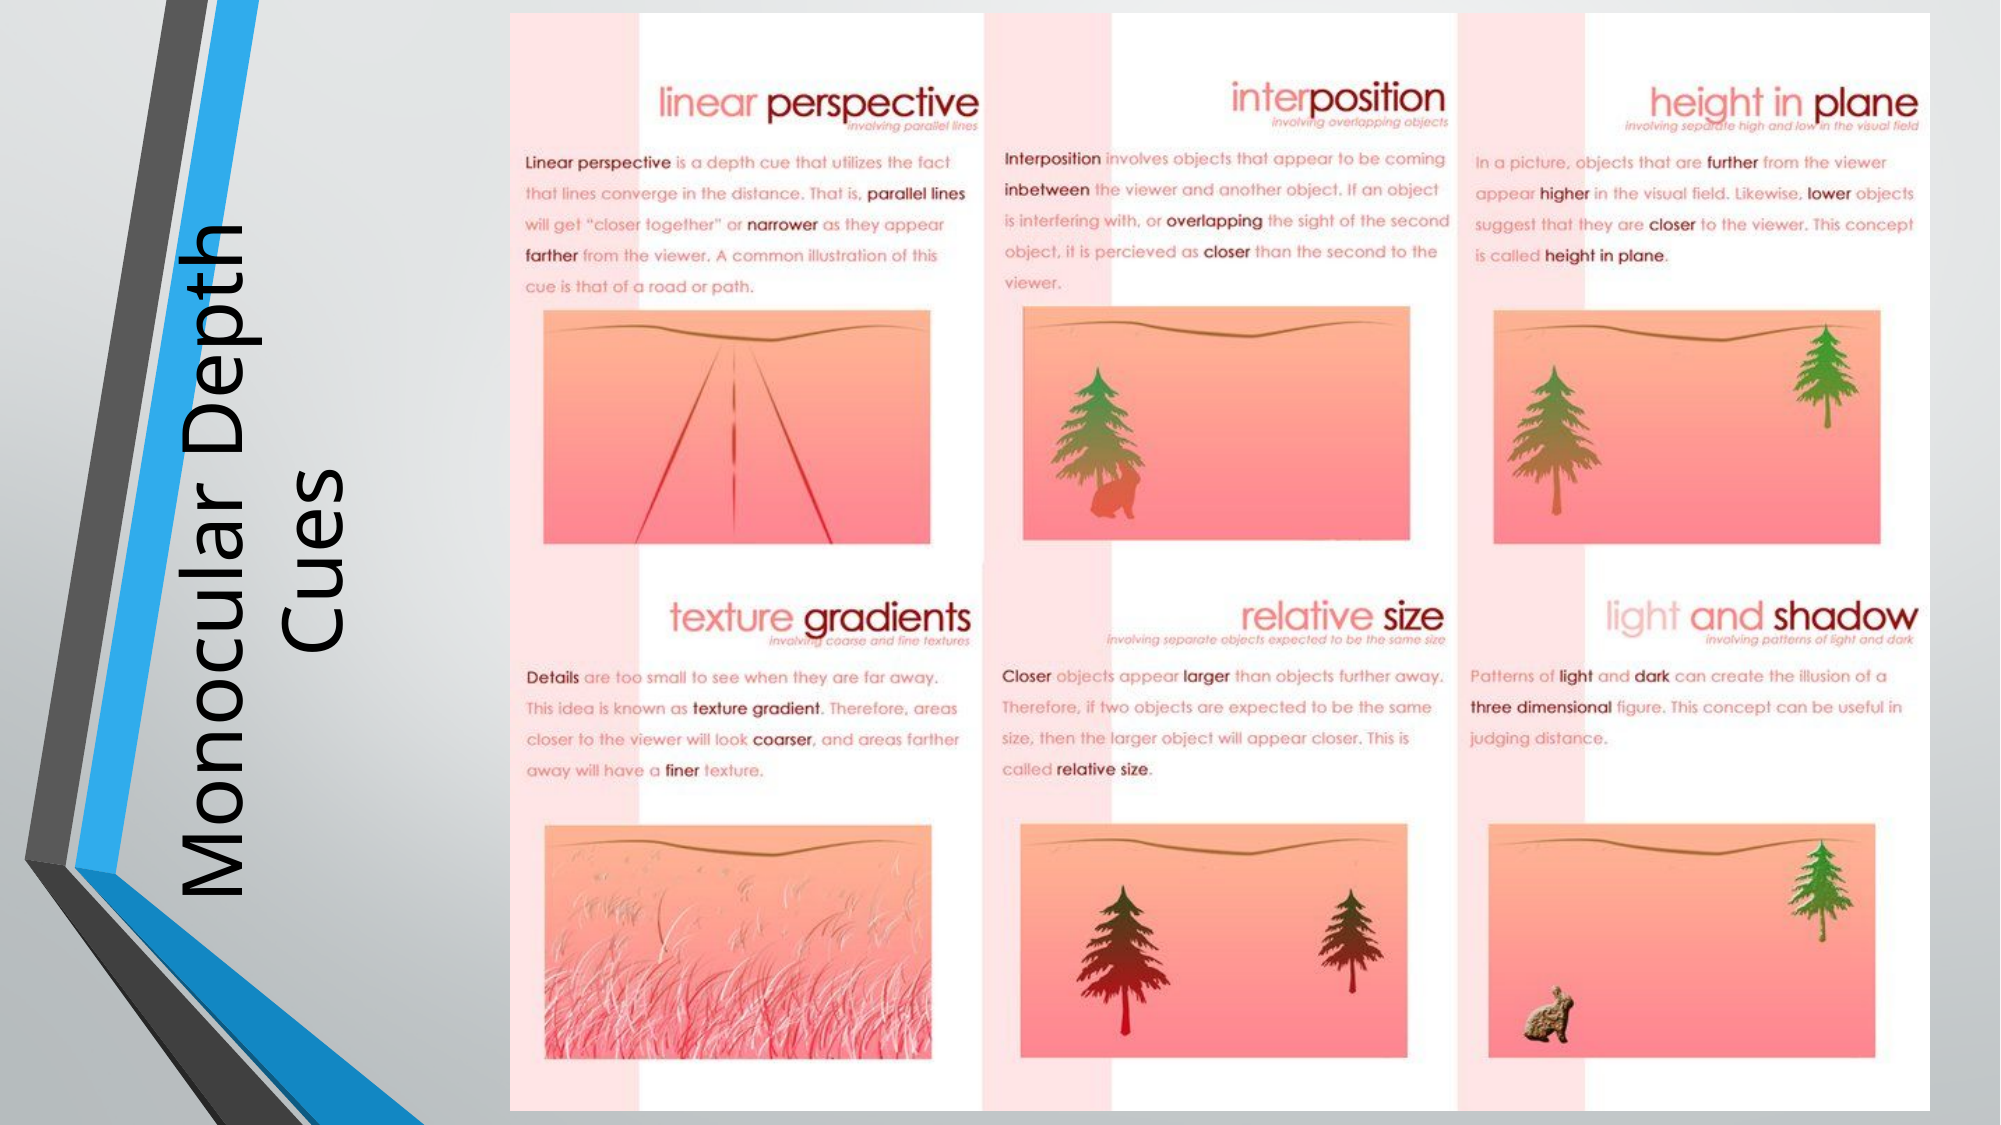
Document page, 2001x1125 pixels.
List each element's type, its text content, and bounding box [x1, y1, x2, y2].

title Monocular Depth Cues [180, 113, 339, 1011]
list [509, 12, 1930, 1111]
